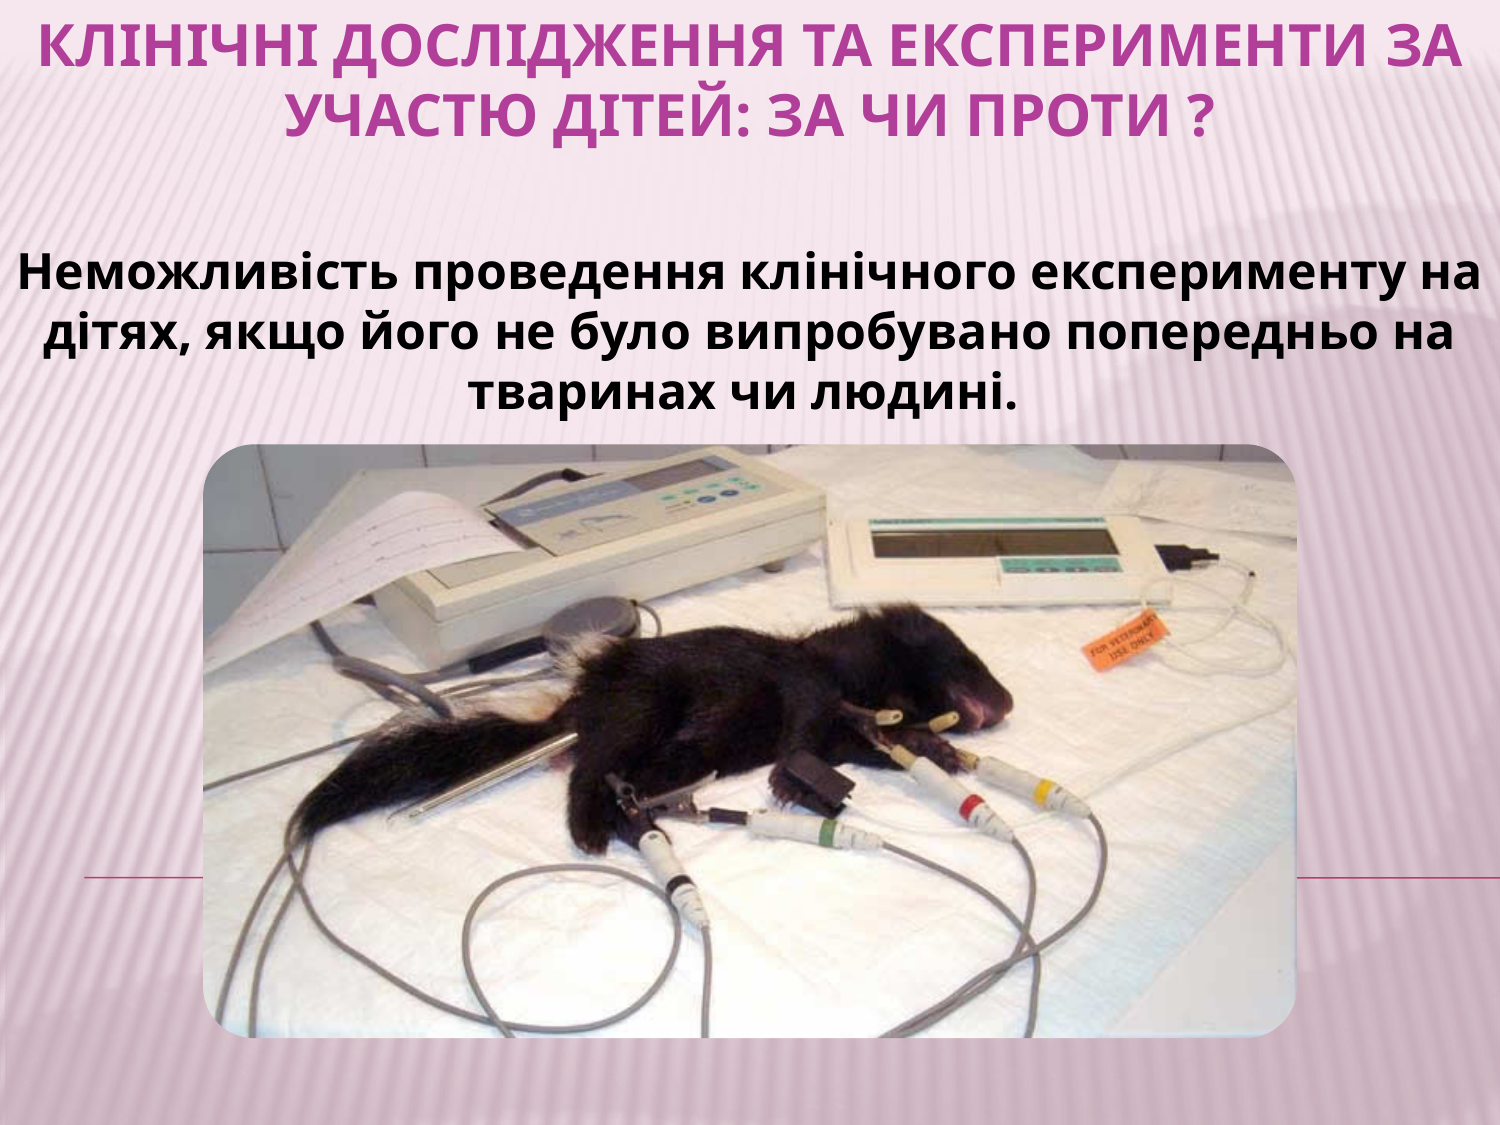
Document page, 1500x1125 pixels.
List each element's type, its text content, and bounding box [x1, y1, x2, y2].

title КЛІНІЧНІ ДОСЛІДЖЕННЯ ТА ЕКСПЕРИМЕНТИ ЗА УЧАСТЮ ДІТЕЙ: ЗА ЧИ ПРОТИ ? [0, 0, 1500, 201]
picture [202, 444, 1298, 1039]
text_box Неможливість проведення клінічного експерименту на дітях, якщо його не було випробувано попередньо на тваринах чи людині. [0, 231, 1500, 427]
